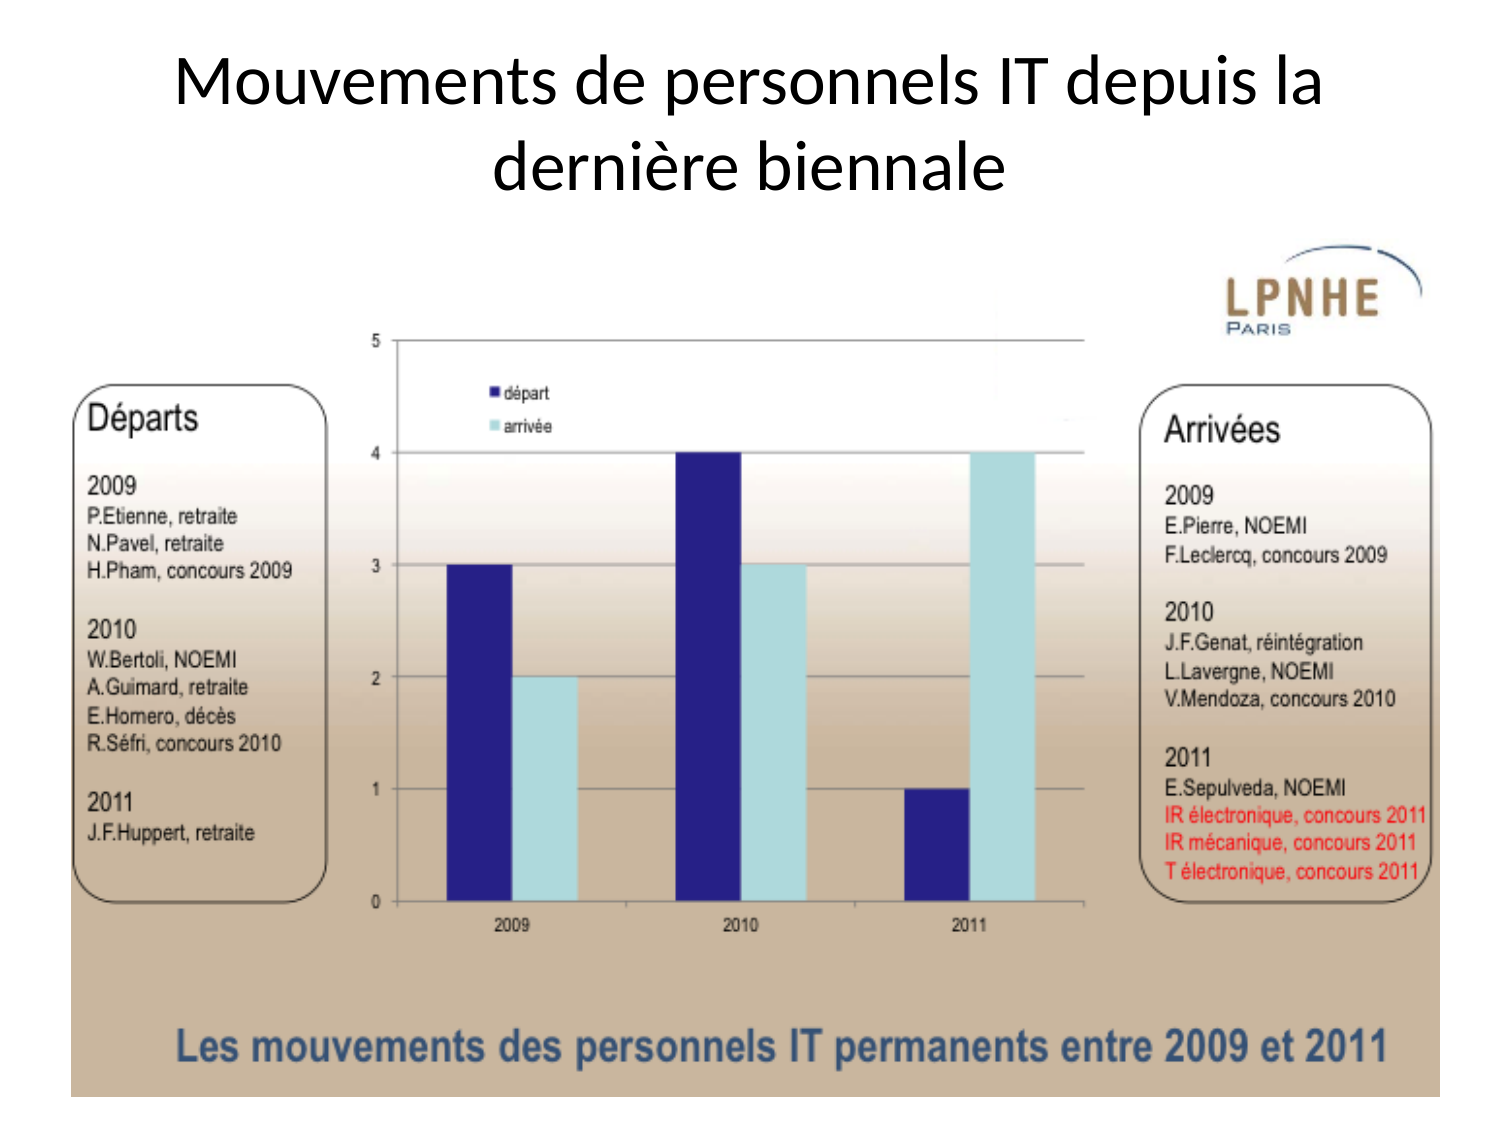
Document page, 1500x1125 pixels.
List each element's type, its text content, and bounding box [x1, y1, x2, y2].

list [0, 237, 1500, 1097]
title Mouvements de personnels IT depuis la dernière biennale [75, 24, 1425, 213]
